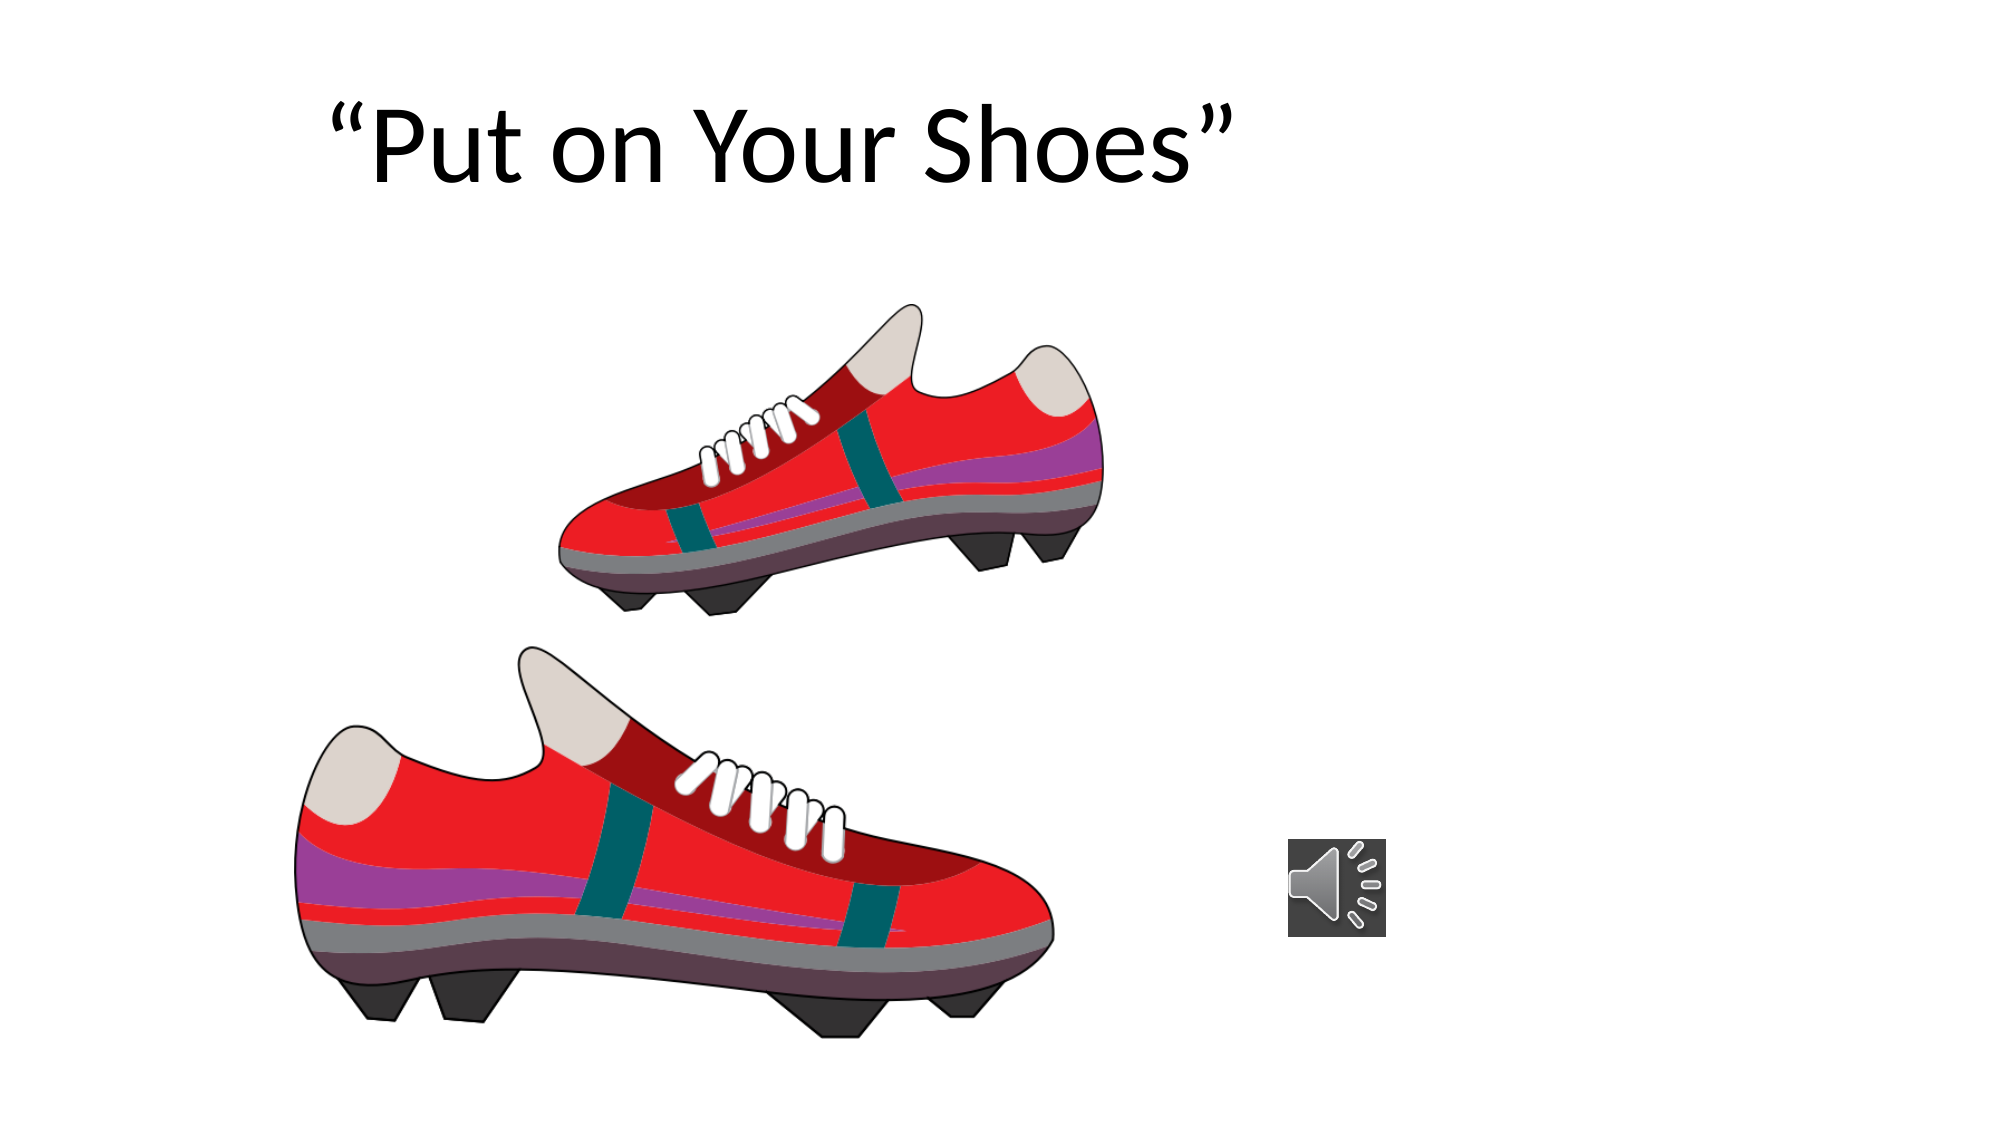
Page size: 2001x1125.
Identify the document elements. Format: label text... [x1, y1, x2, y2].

picture [1287, 837, 1388, 938]
text_box “Put on Your Shoes” [307, 62, 1256, 213]
picture [294, 304, 1104, 1039]
